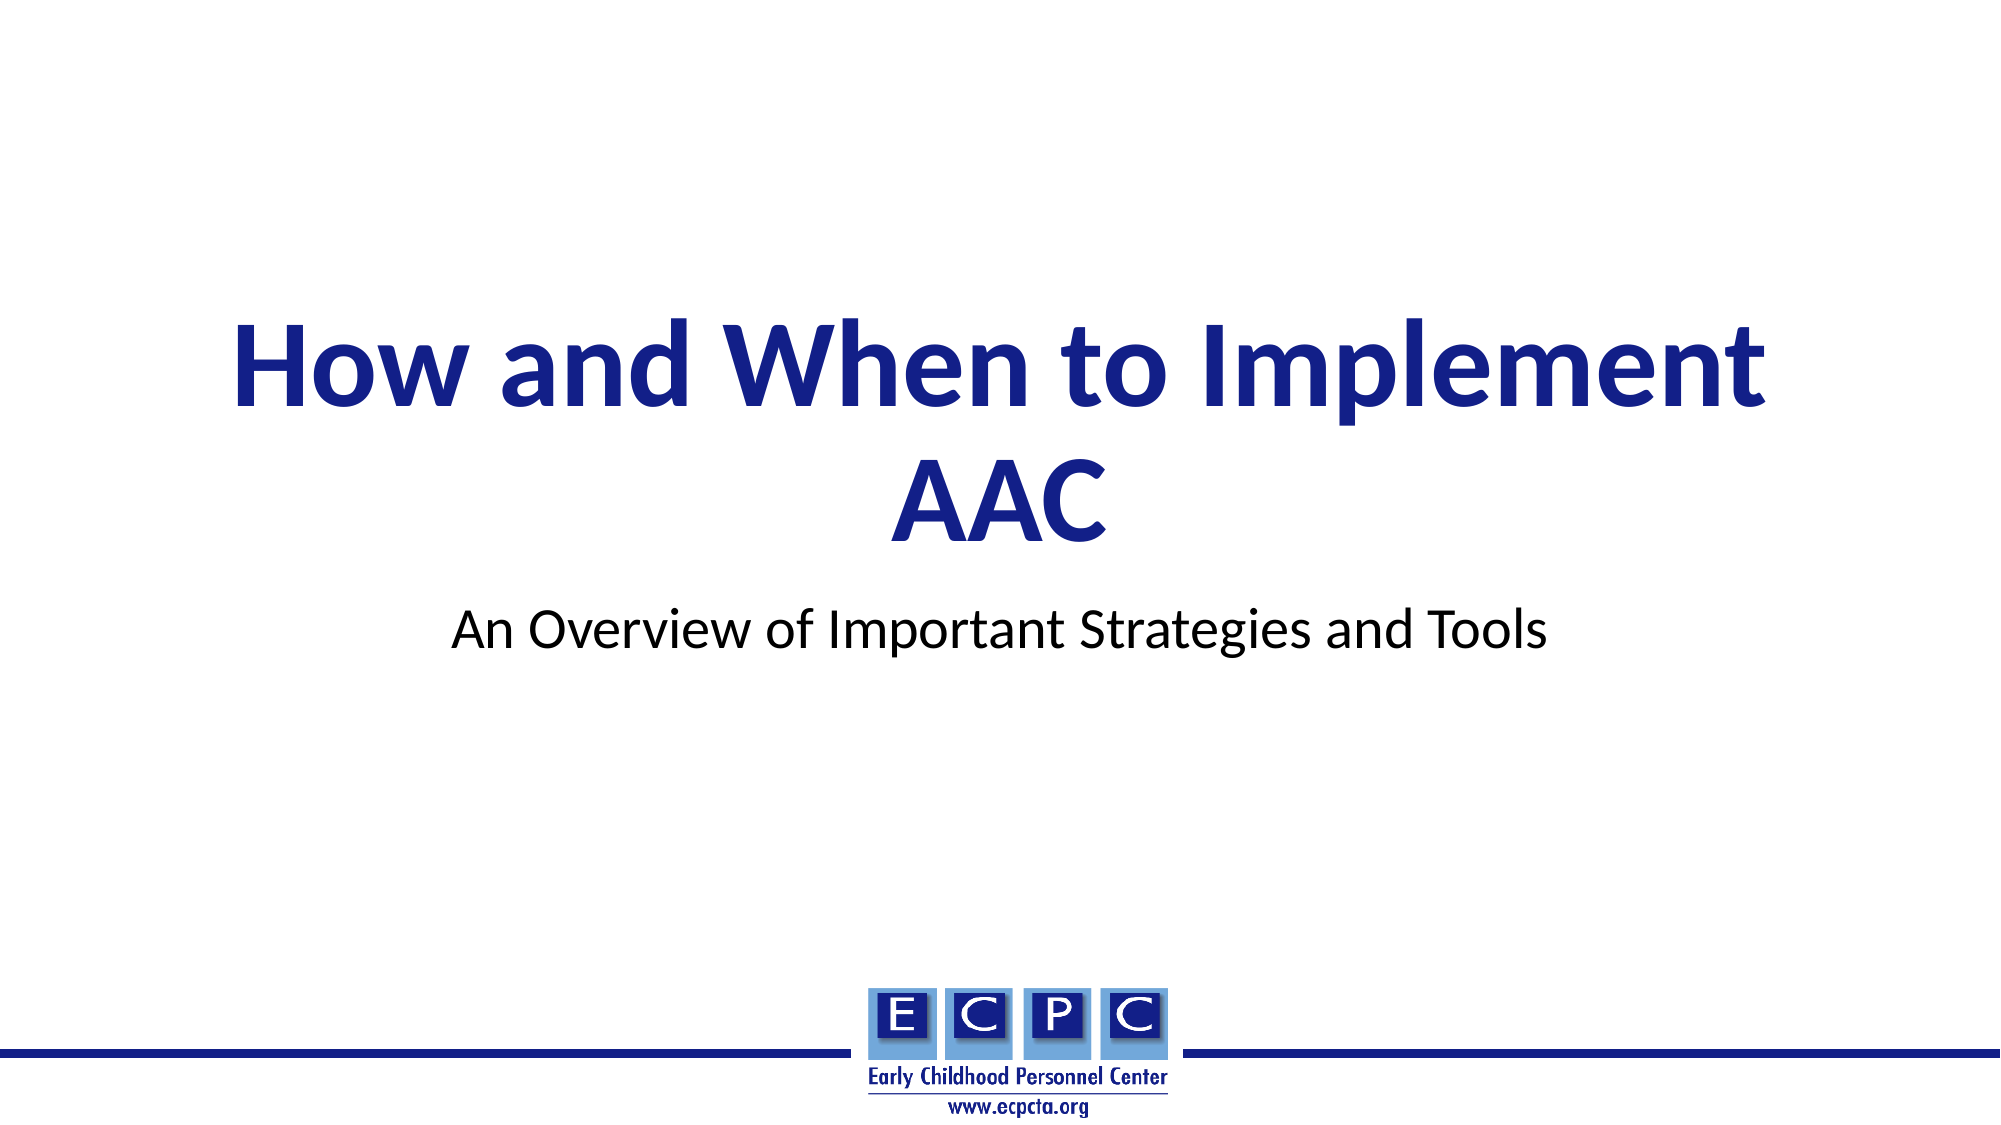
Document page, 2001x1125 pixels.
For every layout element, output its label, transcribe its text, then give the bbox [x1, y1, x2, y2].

title How and When to Implement AAC [150, 184, 1850, 576]
picture [868, 988, 1168, 1118]
subtitle An Overview of Important Strategies and Tools [249, 590, 1750, 863]
